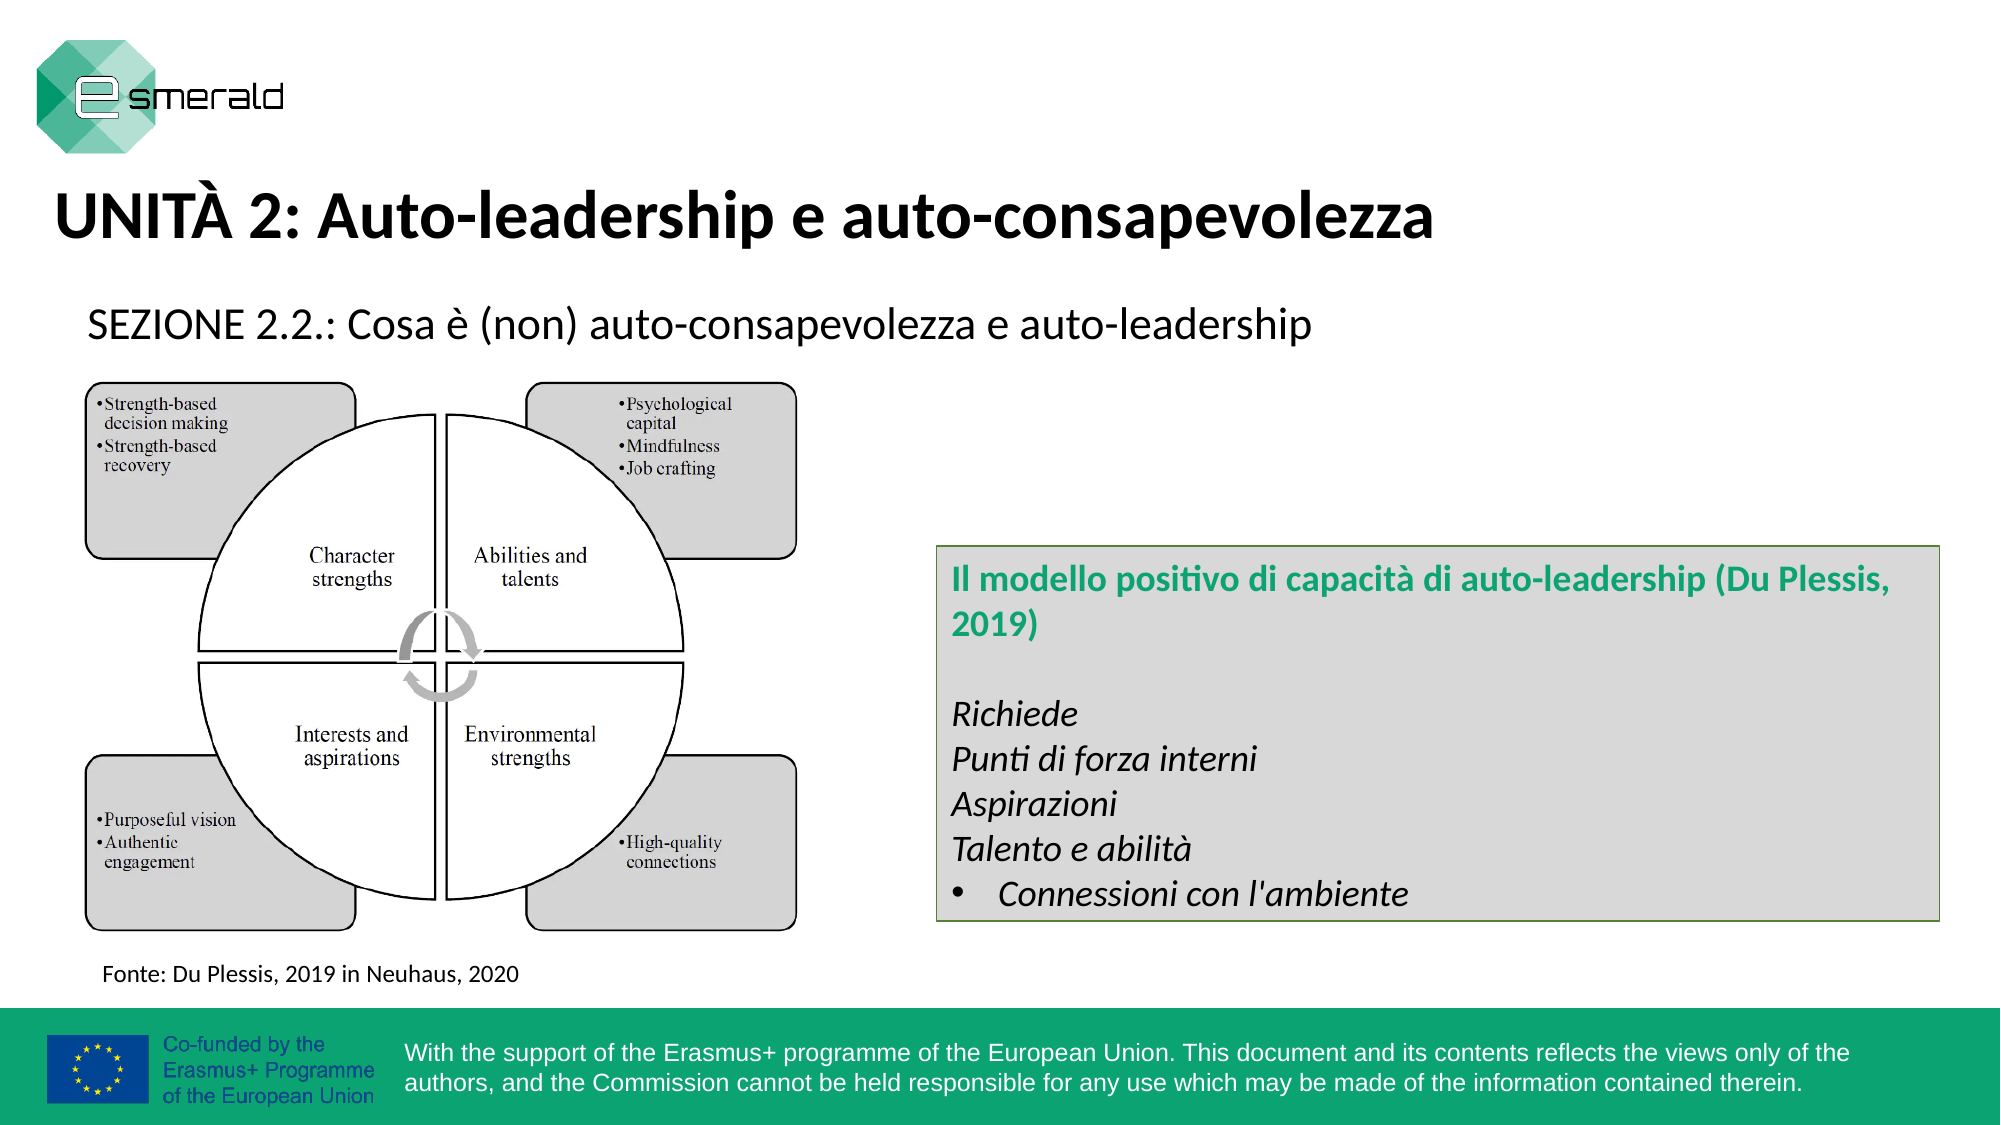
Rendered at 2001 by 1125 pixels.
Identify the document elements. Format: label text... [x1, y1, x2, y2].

text_box UNITÀ 2: Auto-leadership e auto-consapevolezza [52, 167, 1890, 253]
text_box SEZIONE 2.2.: Cosa è (non) auto-consapevolezza e auto-leadership [87, 290, 1350, 404]
text_box Fonte: Du Plessis, 2019 in Neuhaus, 2020 [87, 949, 902, 1025]
text_box Il modello positivo di capacità di auto-leadership (Du Plessis, 2019) Richiede Punti di forza interni Aspirazioni Talento e abilità Connessioni con l'ambiente [936, 546, 1940, 922]
picture [15, 18, 302, 169]
picture [47, 1035, 374, 1107]
picture [51, 358, 817, 950]
